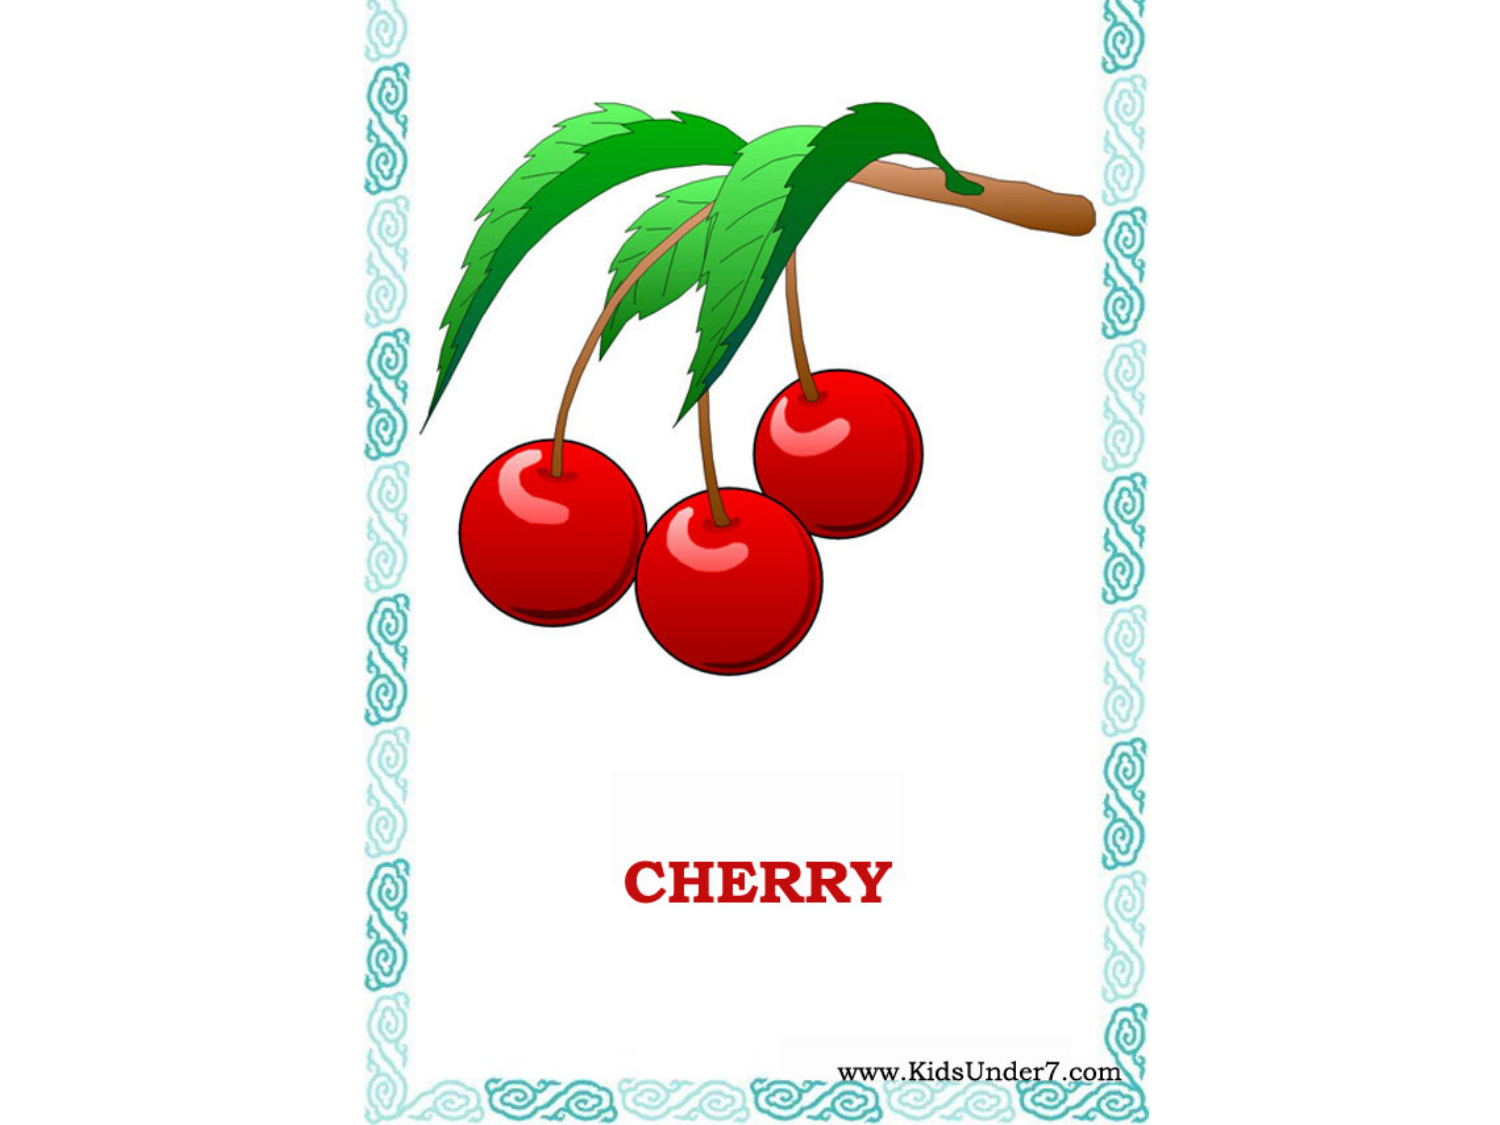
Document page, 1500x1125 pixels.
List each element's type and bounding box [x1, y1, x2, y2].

picture [363, 0, 1149, 1125]
